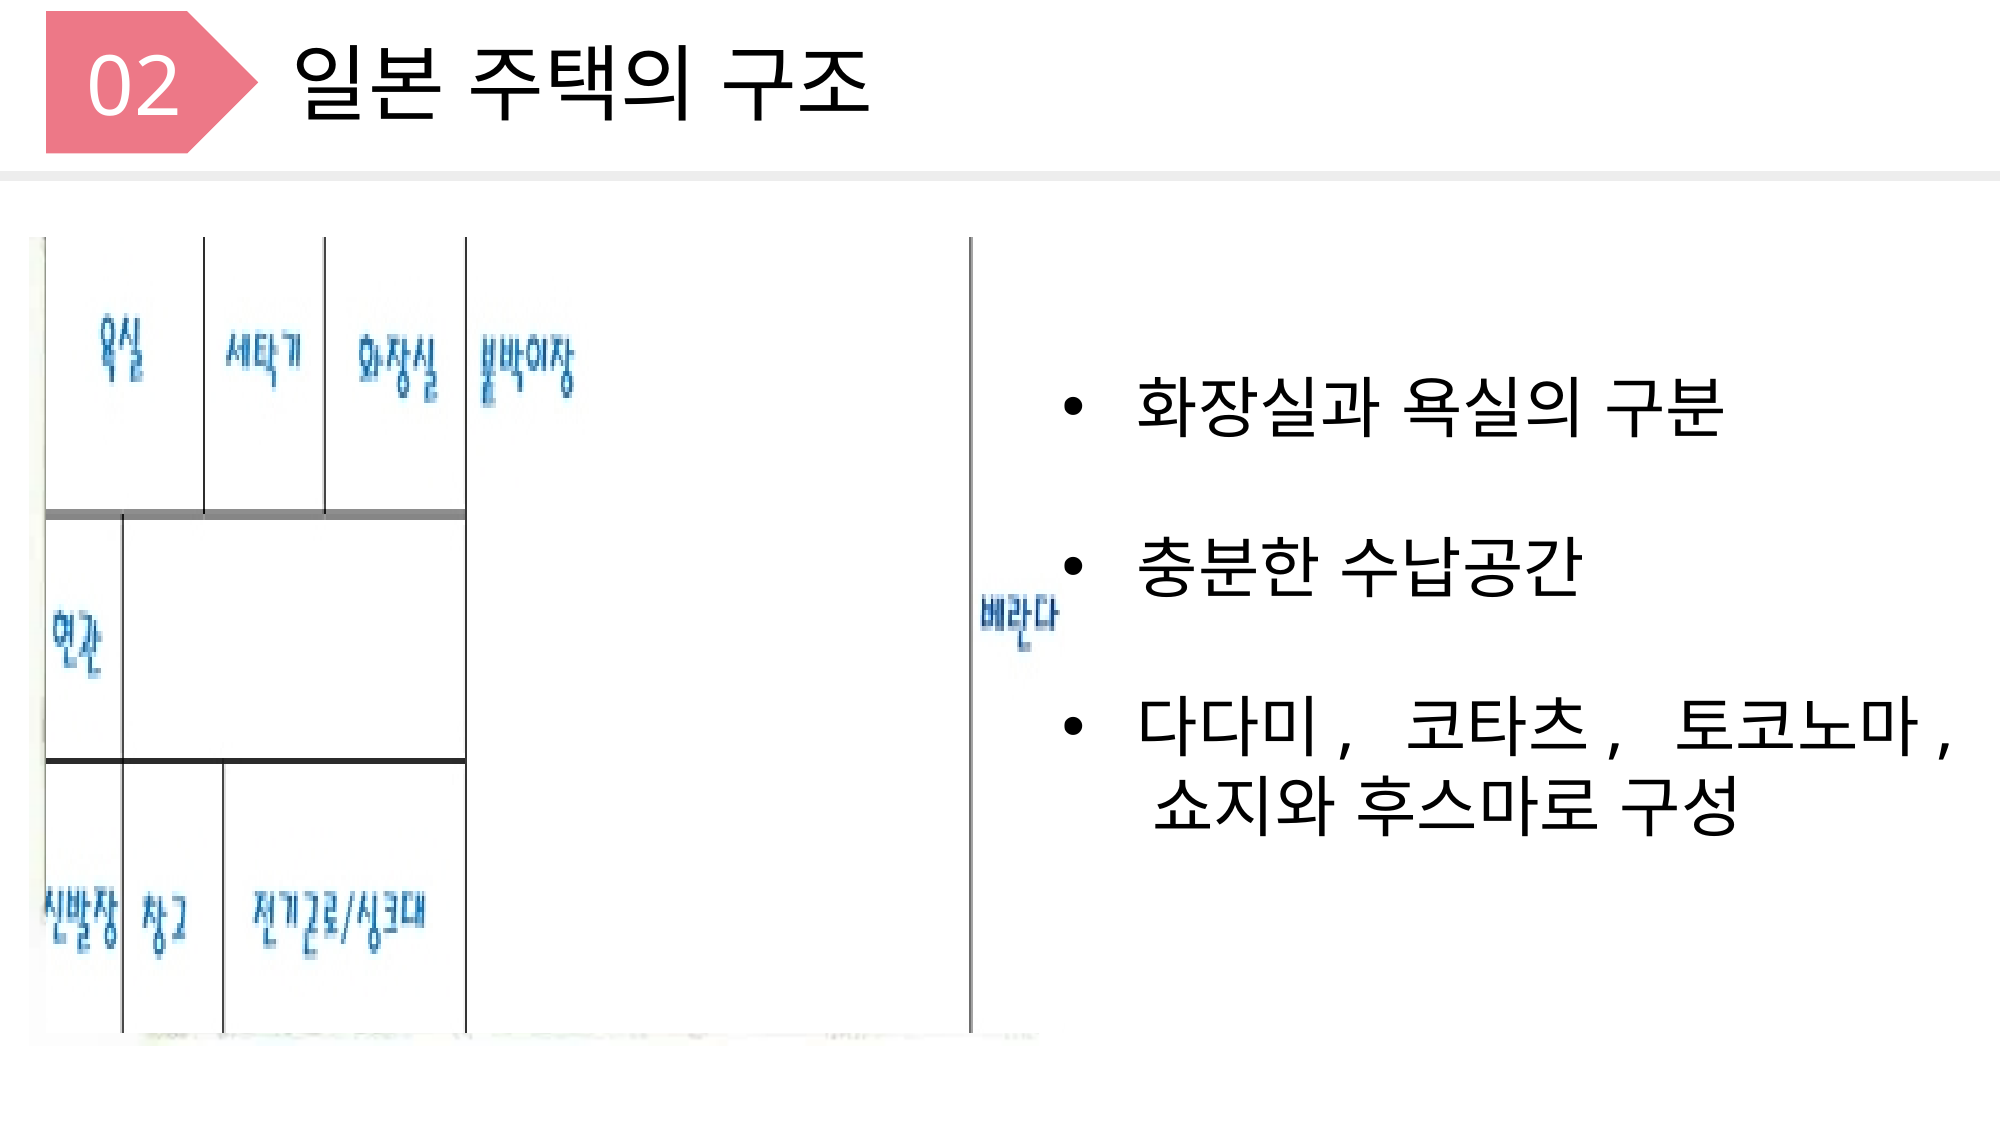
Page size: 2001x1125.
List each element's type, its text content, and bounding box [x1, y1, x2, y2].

text_box 02 [45, 10, 260, 155]
text_box 화장실과 욕실의 구분 충분한 수납공간 다다미, 코타츠, 토코노마, 쇼지와 후스마로 구성 [1065, 358, 1971, 943]
picture [29, 237, 1065, 1046]
text_box 일본 주택의 구조 [276, 24, 1777, 139]
